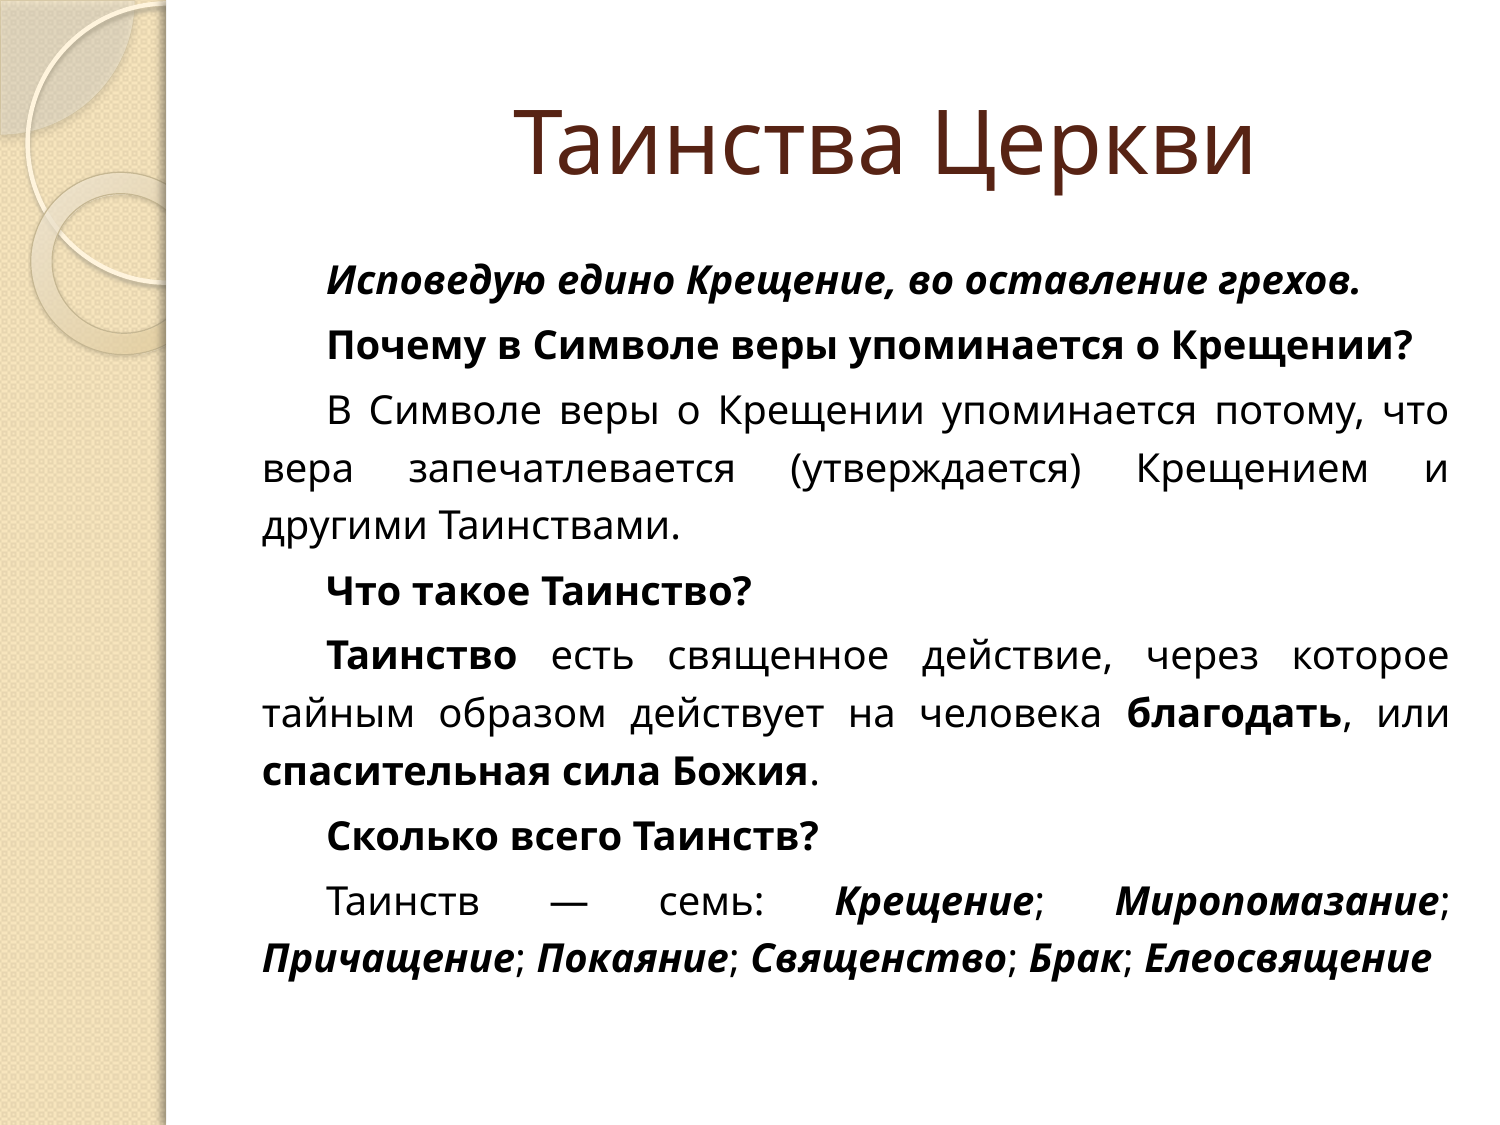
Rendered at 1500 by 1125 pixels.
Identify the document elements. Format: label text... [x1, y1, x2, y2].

list Исповедую едино Крещение, во оставление грехов. Почему в Символе веры упоминается о Крещении? В Символе веры о Крещении упоминается потому, что вера запечатлевается (утверждается) Крещением и другими Таинствами. Что такое Таинство? Таинство есть священное действие, через которое тайным образом действует на человека благодать, или спасительная сила Божия. Сколько всего Таинств? Таинств — семь: Крещение; Миропомазание; Причащение; Покаяние; Священство; Брак; Елеосвящение [235, 237, 1466, 1083]
title Таинства Церкви [235, 45, 1466, 233]
